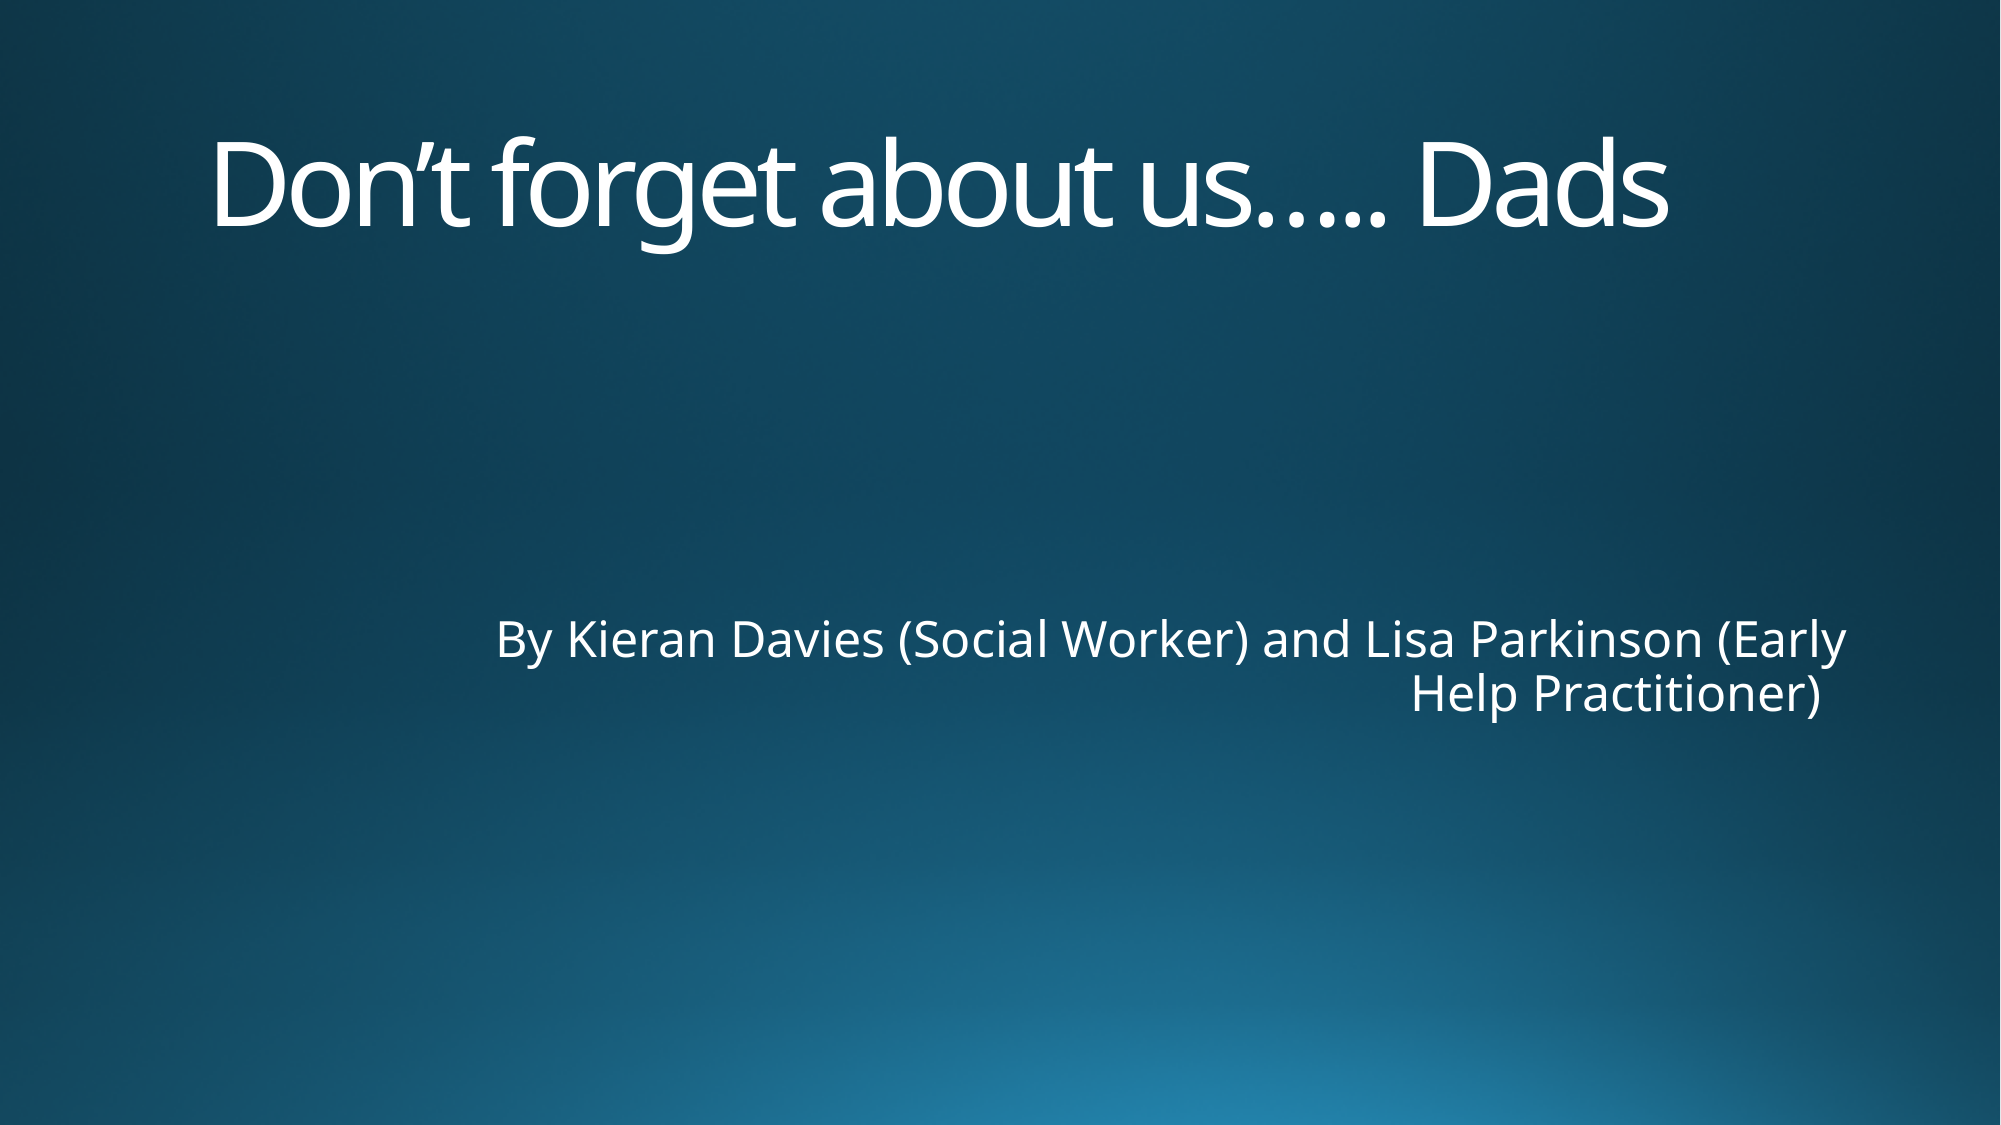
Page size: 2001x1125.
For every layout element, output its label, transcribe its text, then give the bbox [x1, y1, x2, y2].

title Don’t forget about us….. Dads [182, 117, 1683, 387]
picture [0, 0, 2001, 1125]
subtitle By Kieran Davies (Social Worker) and Lisa Parkinson (Early Help Practitioner) [362, 606, 1863, 730]
